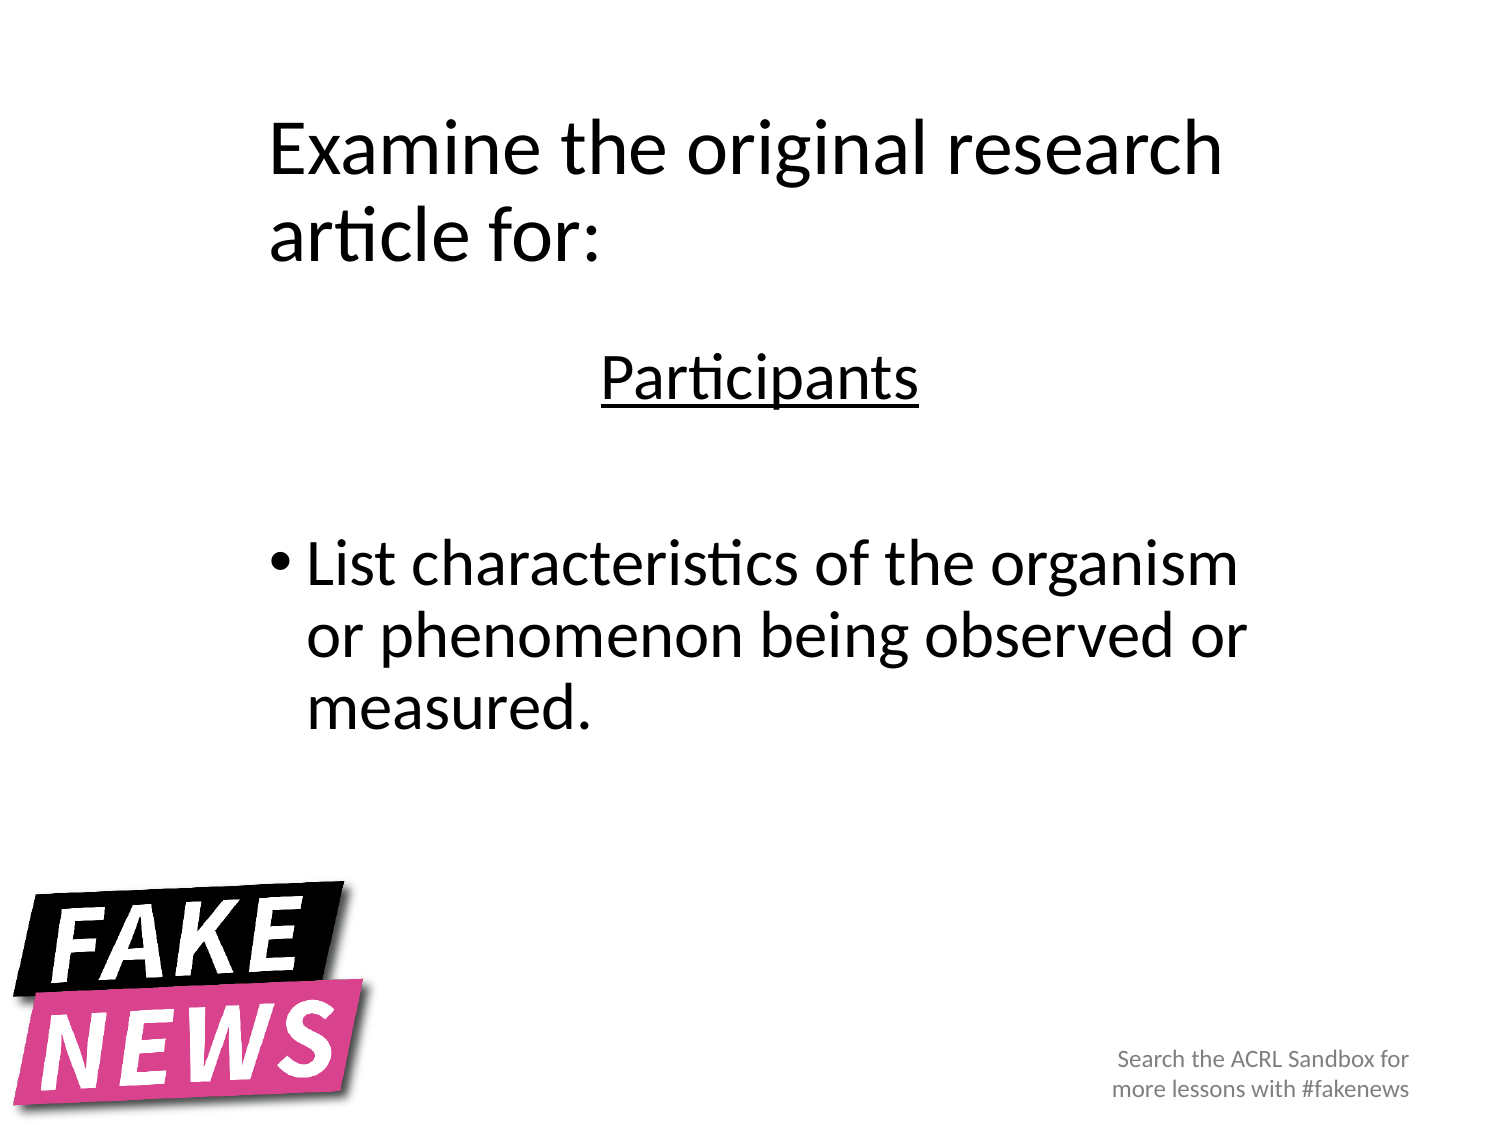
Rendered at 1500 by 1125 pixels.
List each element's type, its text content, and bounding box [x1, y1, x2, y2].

title Examine the original research article for: [253, 98, 1267, 286]
list Participants List characteristics of the organism or phenomenon being observed or measured. [253, 334, 1267, 1077]
picture [5, 873, 383, 1125]
